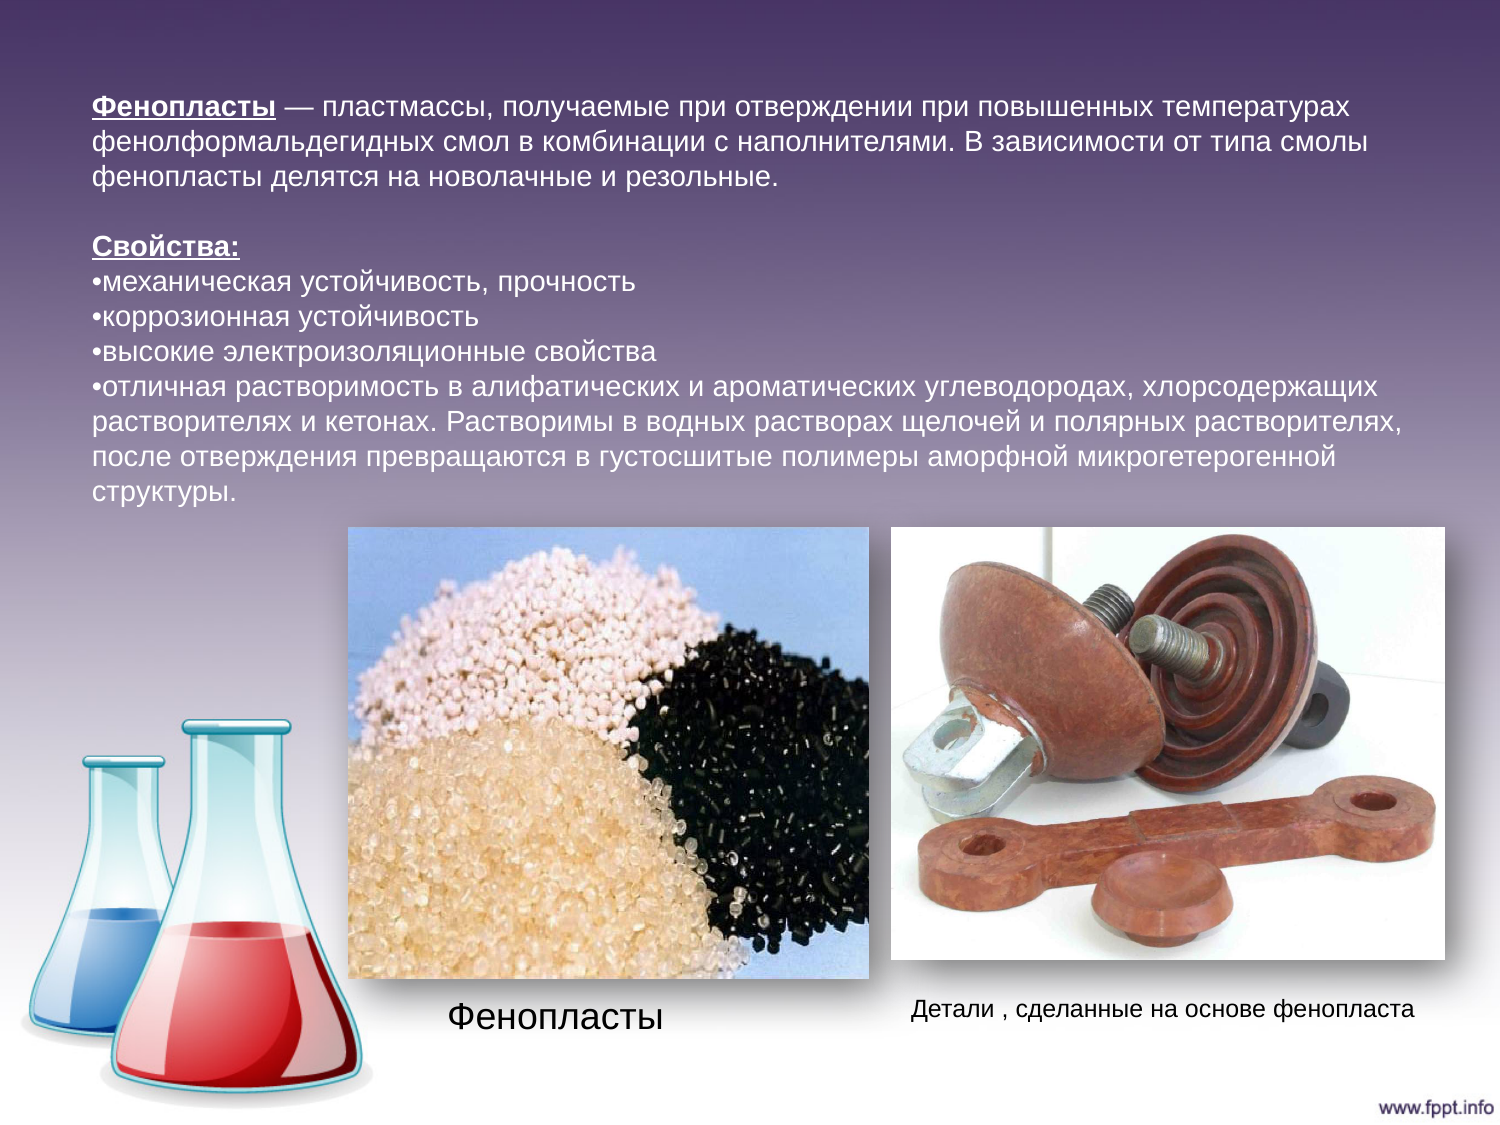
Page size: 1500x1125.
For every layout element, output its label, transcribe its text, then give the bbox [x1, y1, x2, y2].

title Фенопласты — пластмассы, получаемые при отверждении при повышенных температурах фенолформальдегидных смол в комбинации с наполнителями. В зависимости от типа смолы фенопласты делятся на новолачные и резольные. Свойства: •механическая устойчивость, прочность •коррозионная устойчивость •высокие электроизоляционные свойства •отличная растворимость в алифатических и ароматических углеводородах, хлорсодержащих растворителях и кетонах. Растворимы в водных растворах щелочей и полярных растворителях, после отверждения превращаются в густосшитые полимеры аморфной микрогетерогенной структуры. [76, 89, 1428, 540]
text_box Детали , сделанные на основе фенопласта [896, 984, 1500, 1030]
text_box Фенопласты [432, 987, 690, 1045]
picture [0, 0, 1500, 1125]
